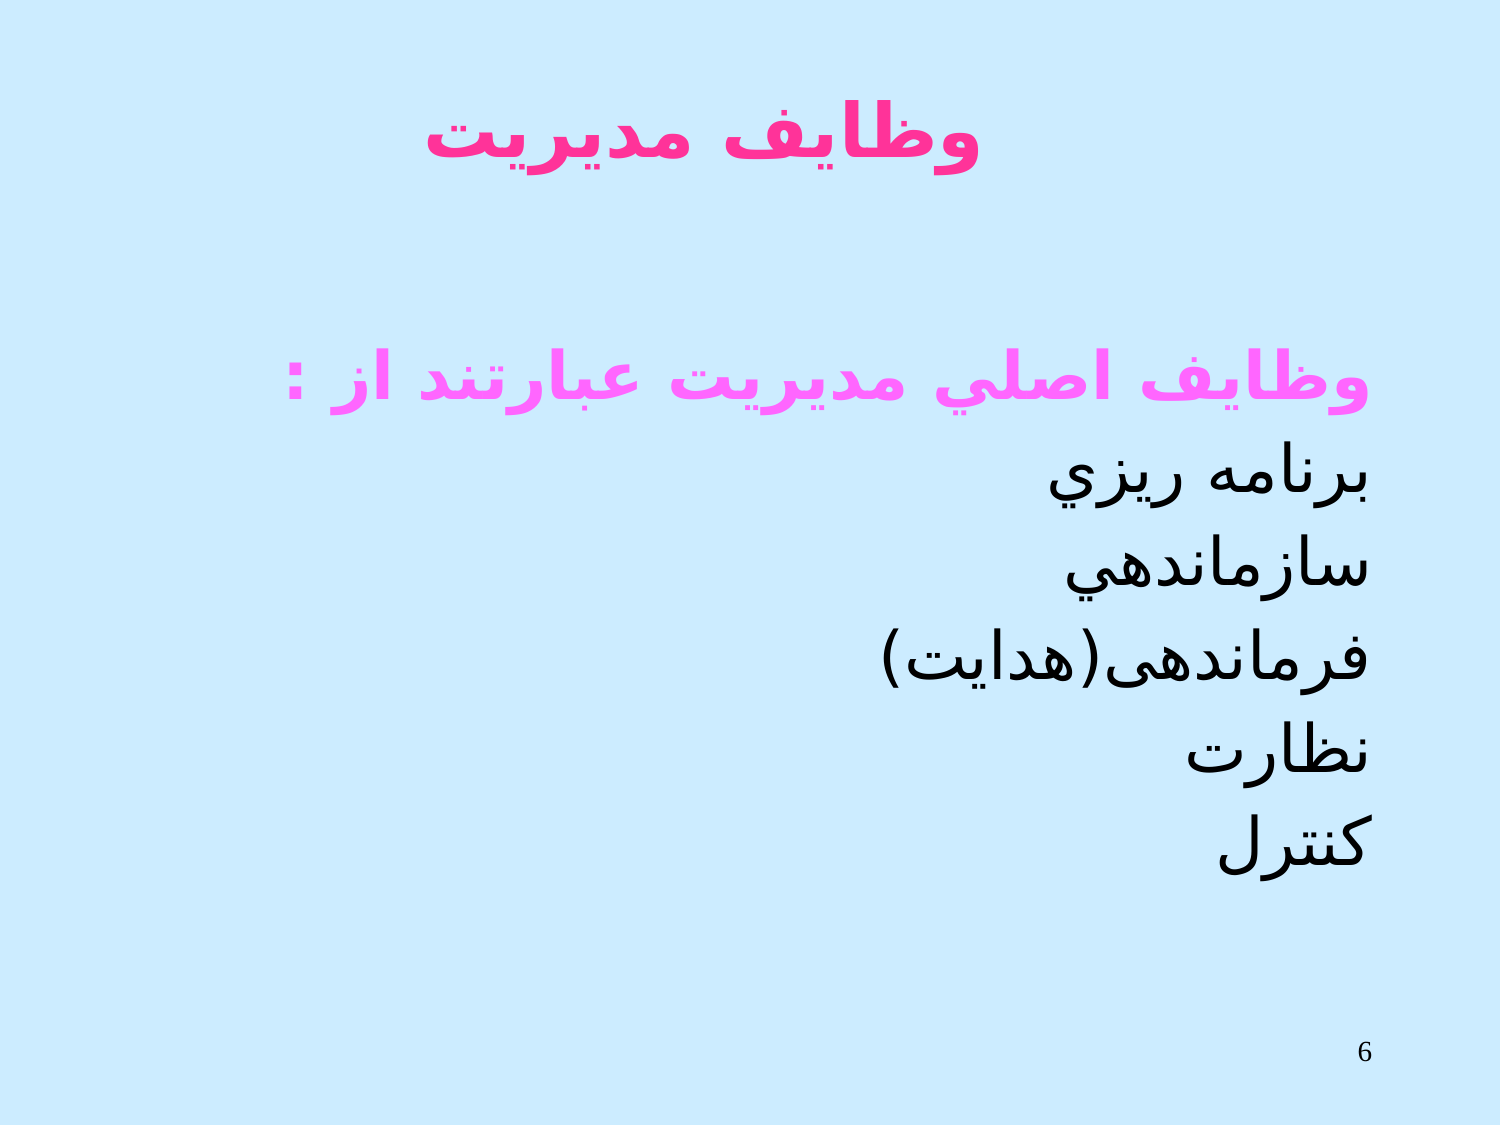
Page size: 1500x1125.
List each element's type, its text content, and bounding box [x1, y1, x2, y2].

text_box وظایف مديريت [408, 74, 1000, 180]
list وظایف اصلي مديريت عبارتند از : برنامه ريزي سازماندهي فرماندهی(هدایت) نظارت كنترل [112, 324, 1388, 1001]
slide_number 6 [1074, 1024, 1388, 1101]
